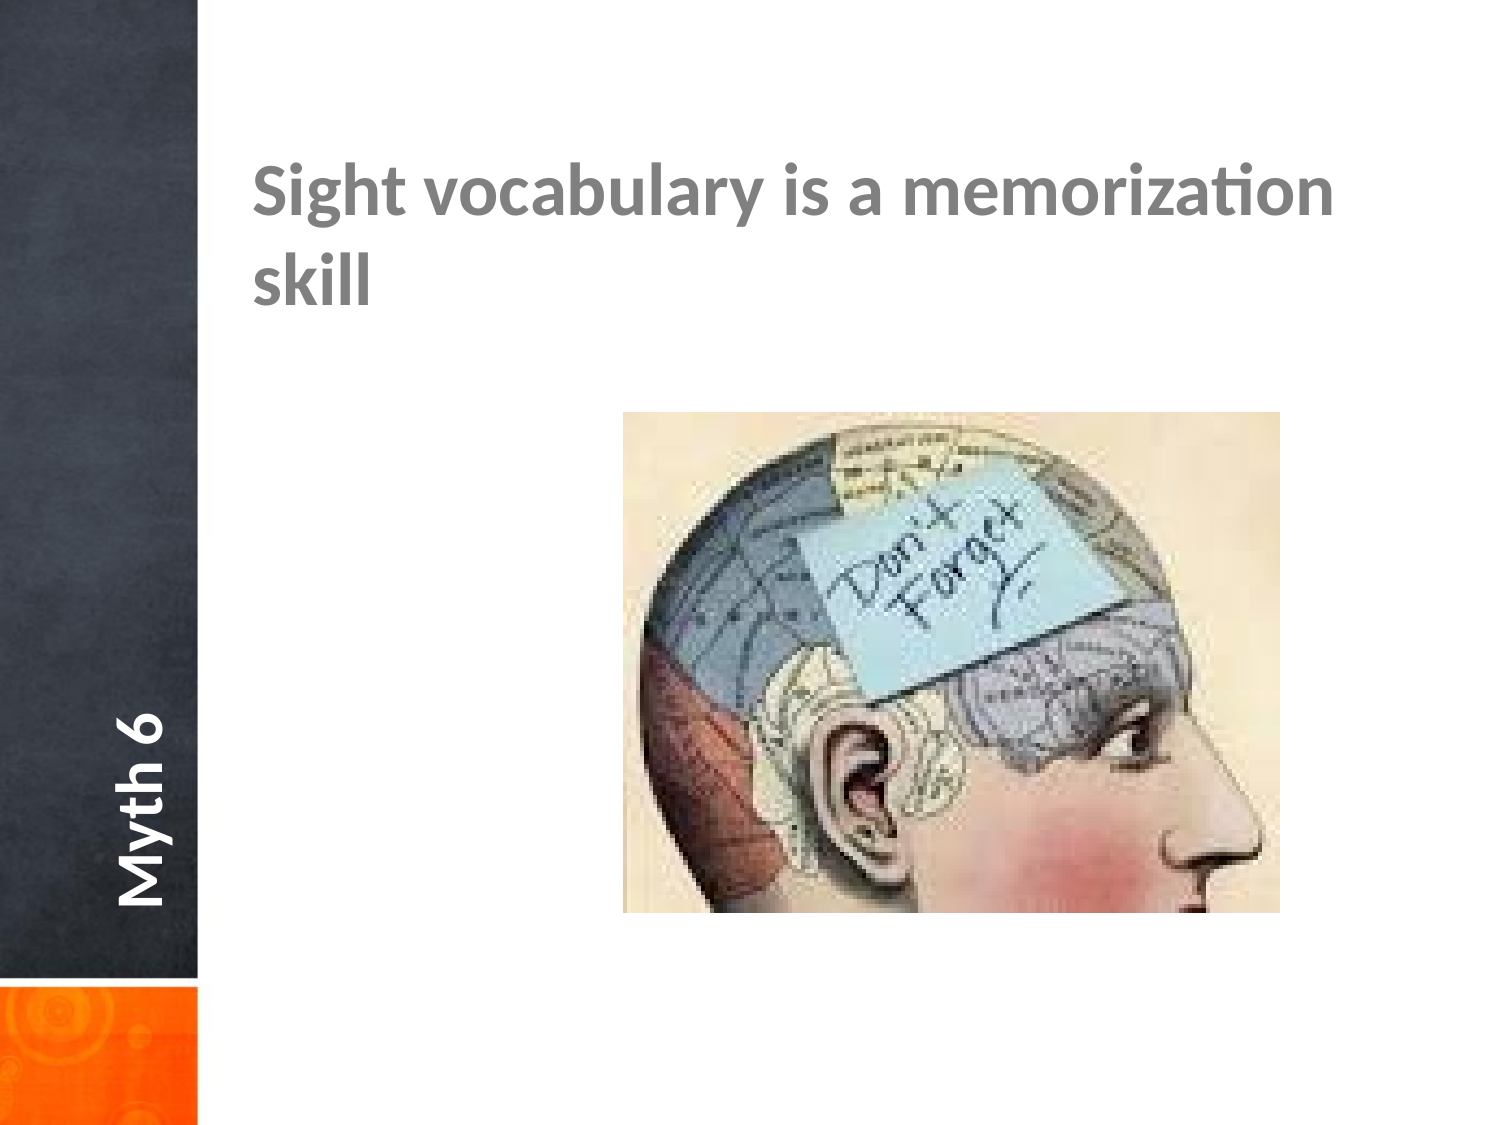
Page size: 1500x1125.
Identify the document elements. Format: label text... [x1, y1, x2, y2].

picture [0, 0, 1500, 1125]
text_box Sight vocabulary is a memorization skill [237, 132, 1463, 1121]
text_box Myth 6 [12, 25, 184, 925]
